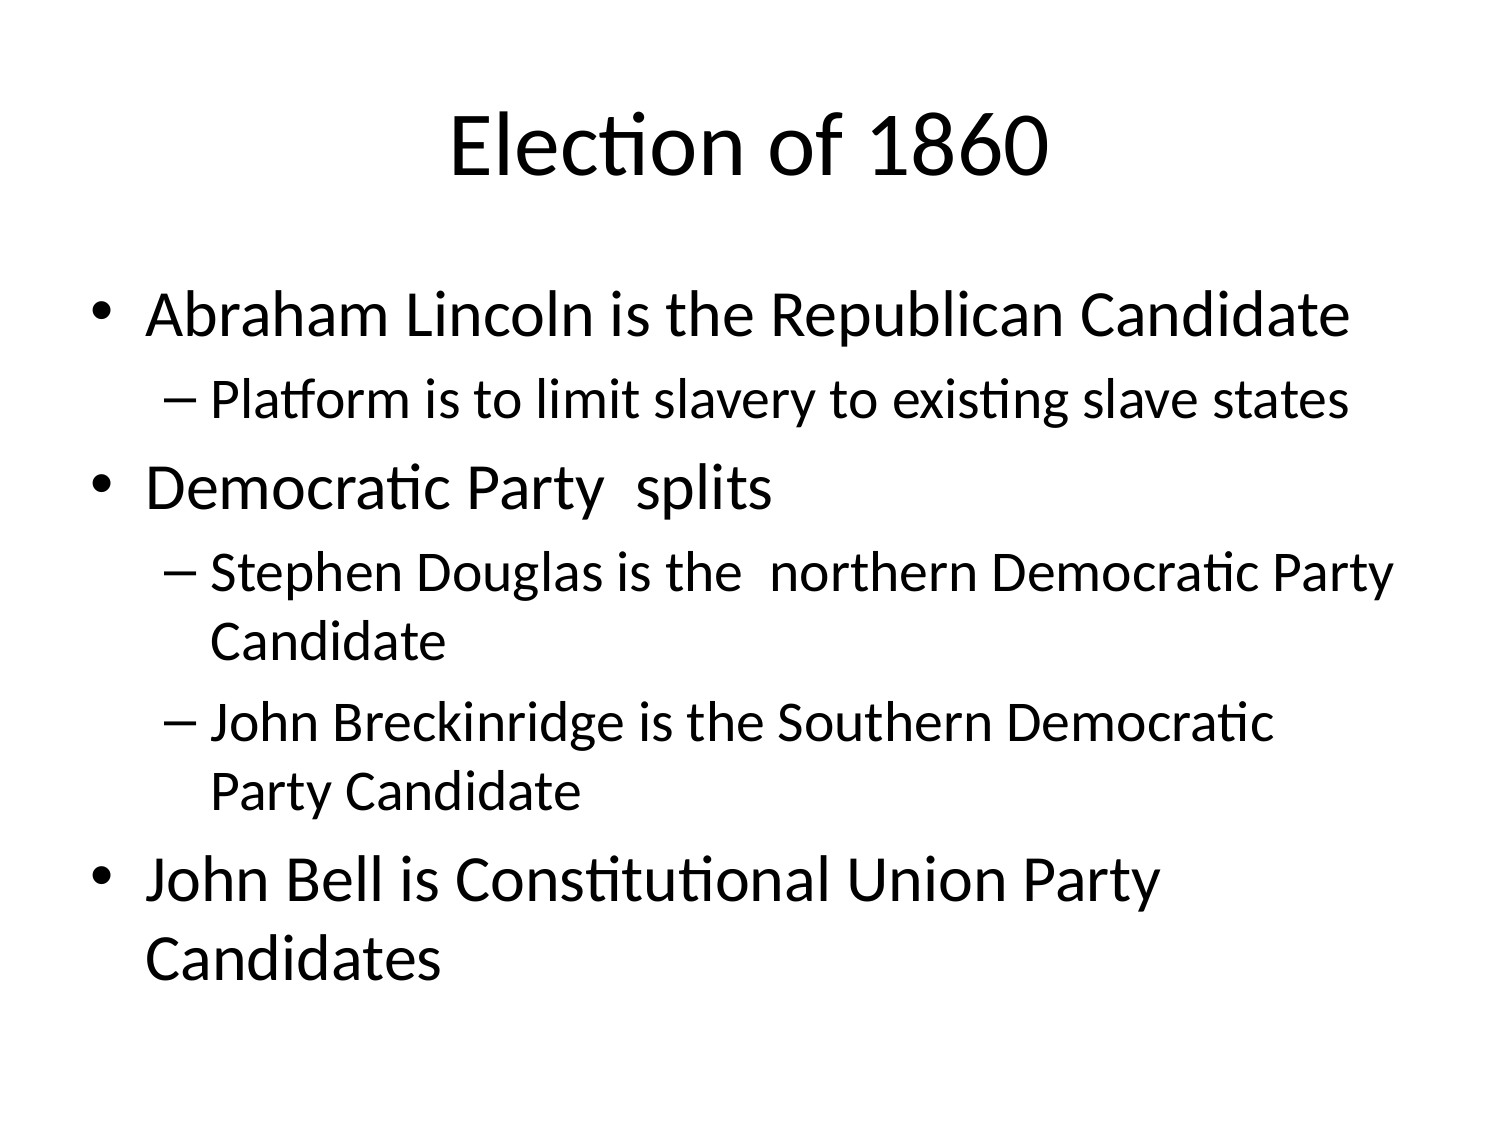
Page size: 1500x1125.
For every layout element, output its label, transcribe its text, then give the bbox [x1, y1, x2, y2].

title Election of 1860 [75, 45, 1425, 233]
list Abraham Lincoln is the Republican Candidate Platform is to limit slavery to existing slave states Democratic Party splits Stephen Douglas is the northern Democratic Party Candidate John Breckinridge is the Southern Democratic Party Candidate John Bell is Constitutional Union Party Candidates [75, 262, 1425, 1005]
